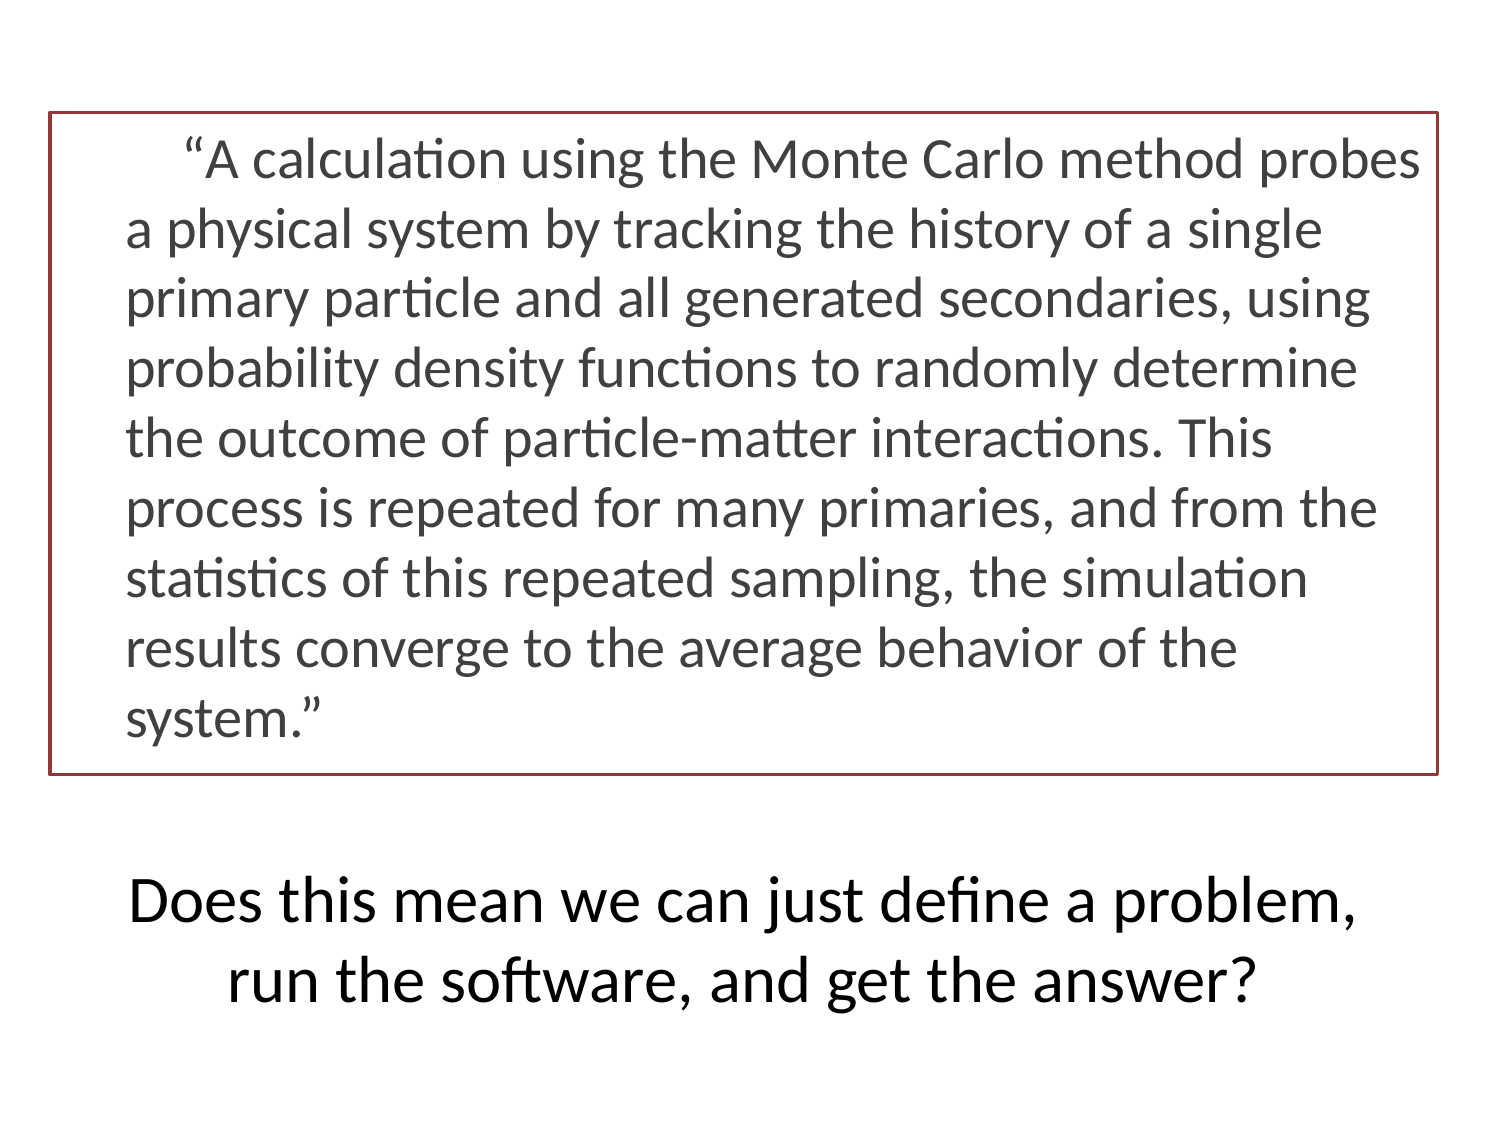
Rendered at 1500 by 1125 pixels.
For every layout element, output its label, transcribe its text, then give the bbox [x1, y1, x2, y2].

text_box Does this mean we can just define a problem, run the software, and get the answer? [99, 848, 1388, 1023]
list “A calculation using the Monte Carlo method probes a physical system by tracking the history of a single primary particle and all generated secondaries, using probability density functions to randomly determine the outcome of particle-matter interactions. This process is repeated for many primaries, and from the statistics of this repeated sampling, the simulation results converge to the average behavior of the system.” [50, 112, 1438, 775]
